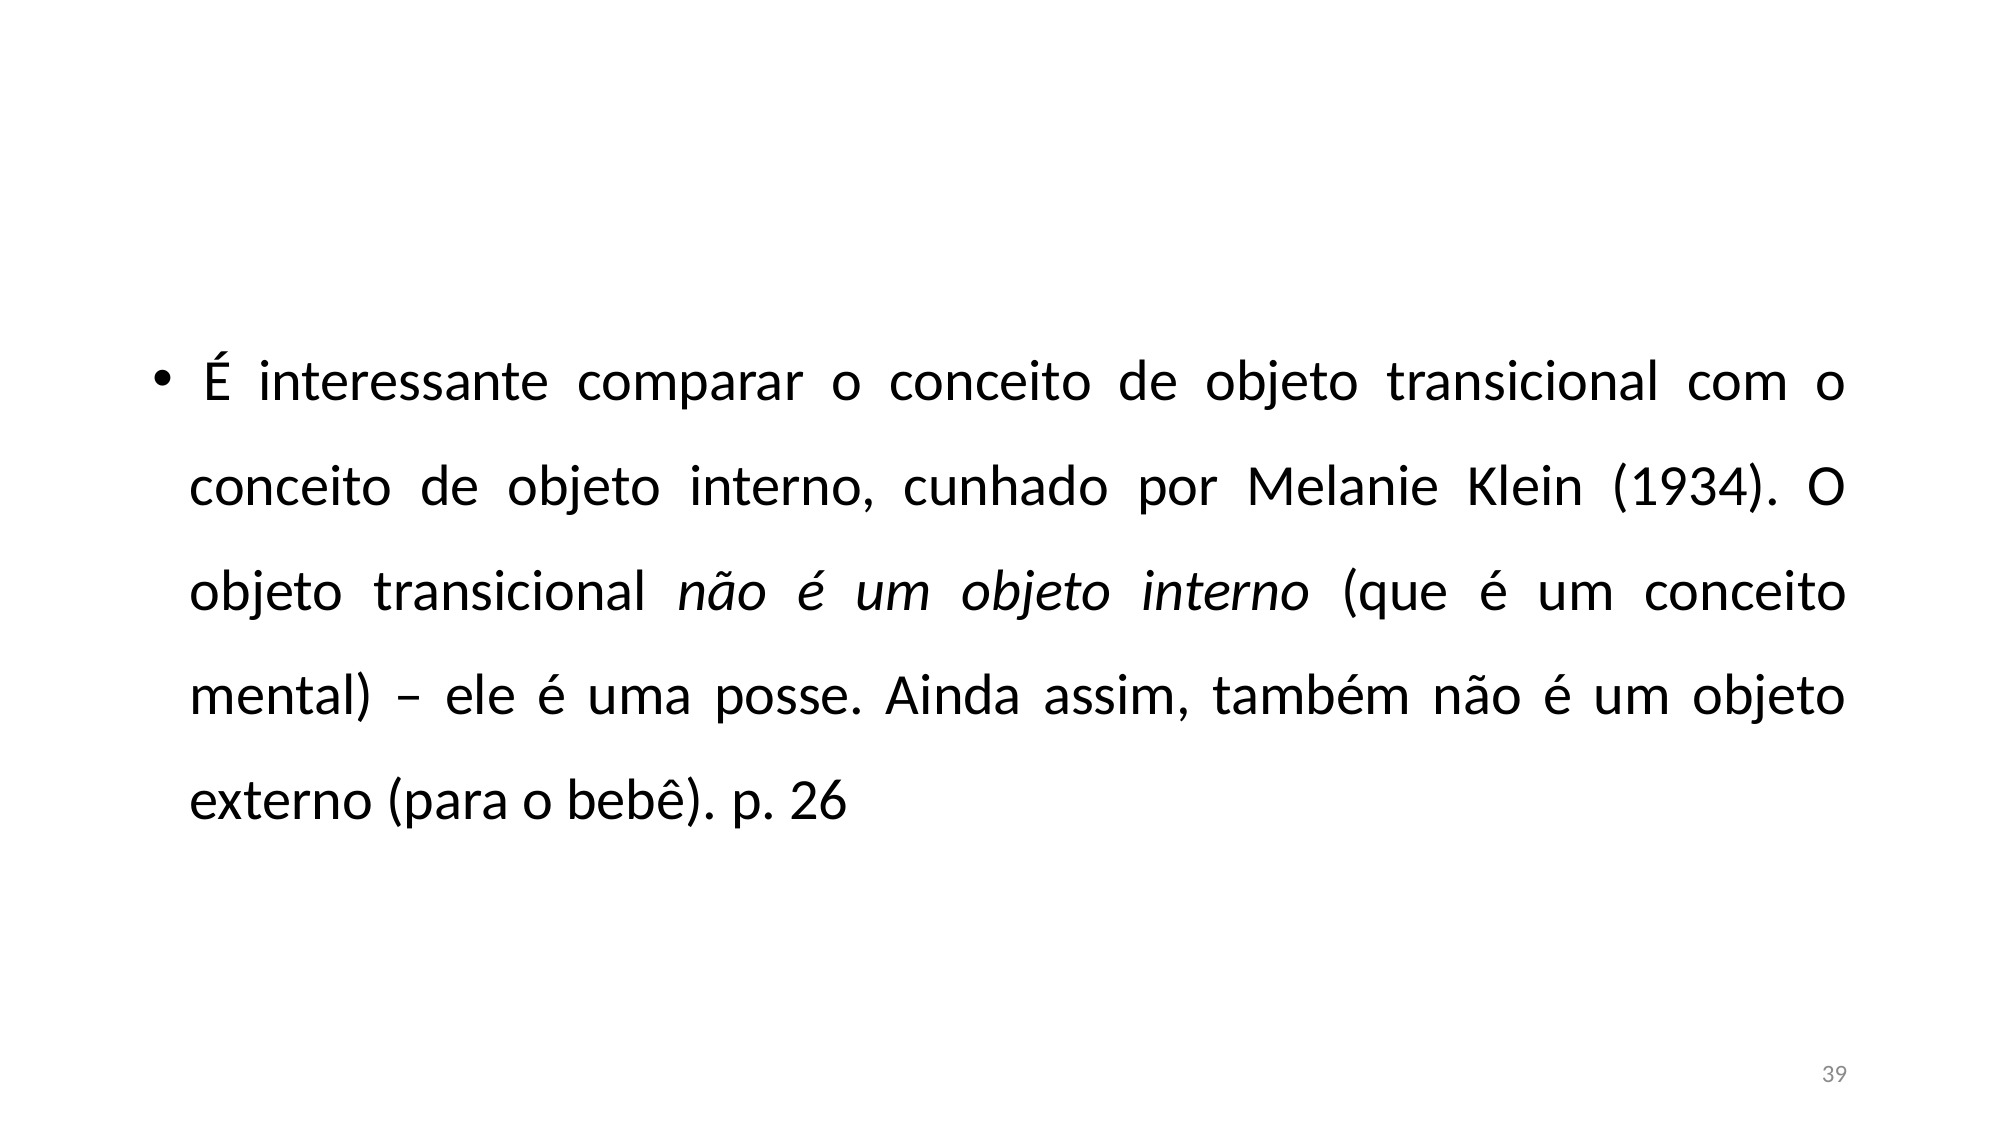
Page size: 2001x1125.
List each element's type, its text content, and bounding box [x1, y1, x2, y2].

slide_number 39 [1412, 1042, 1863, 1103]
list É interessante comparar o conceito de objeto transicional com o conceito de objeto interno, cunhado por Melanie Klein (1934). O objeto transicional não é um objeto interno (que é um conceito mental) – ele é uma posse. Ainda assim, também não é um objeto externo (para o bebê). p. 26 [137, 299, 1863, 1014]
